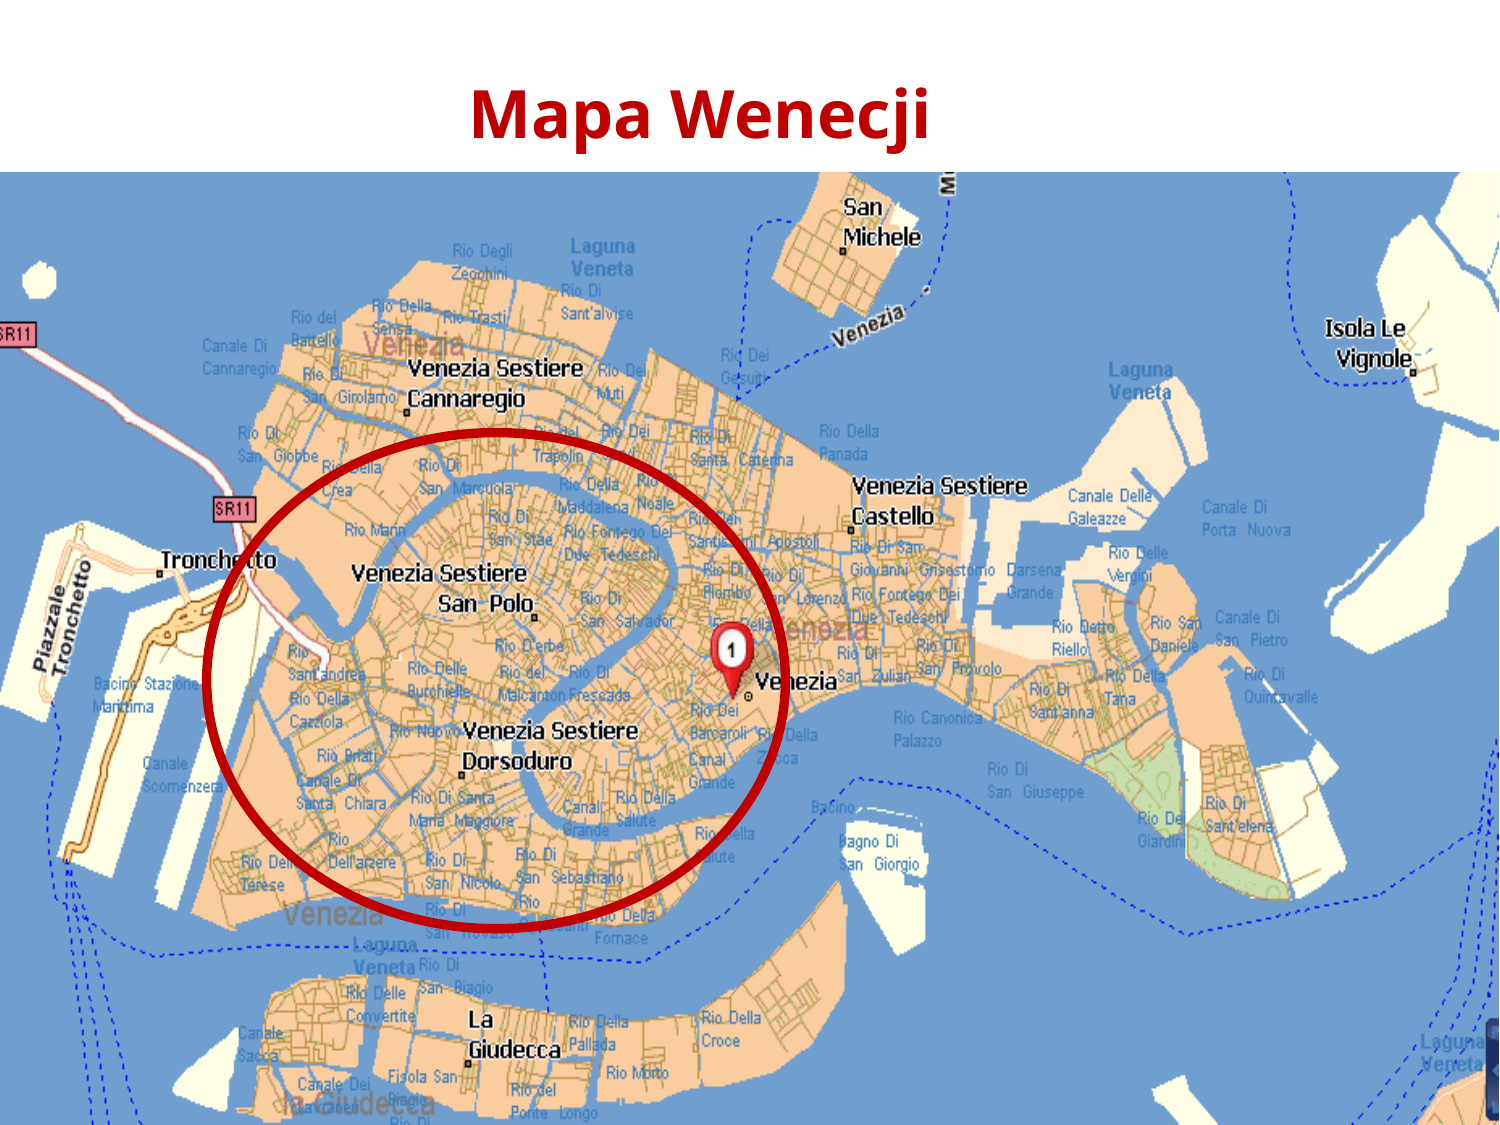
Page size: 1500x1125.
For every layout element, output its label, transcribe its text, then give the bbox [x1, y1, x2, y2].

picture [0, 172, 1499, 1125]
text_box Mapa Wenecji [277, 64, 1140, 160]
